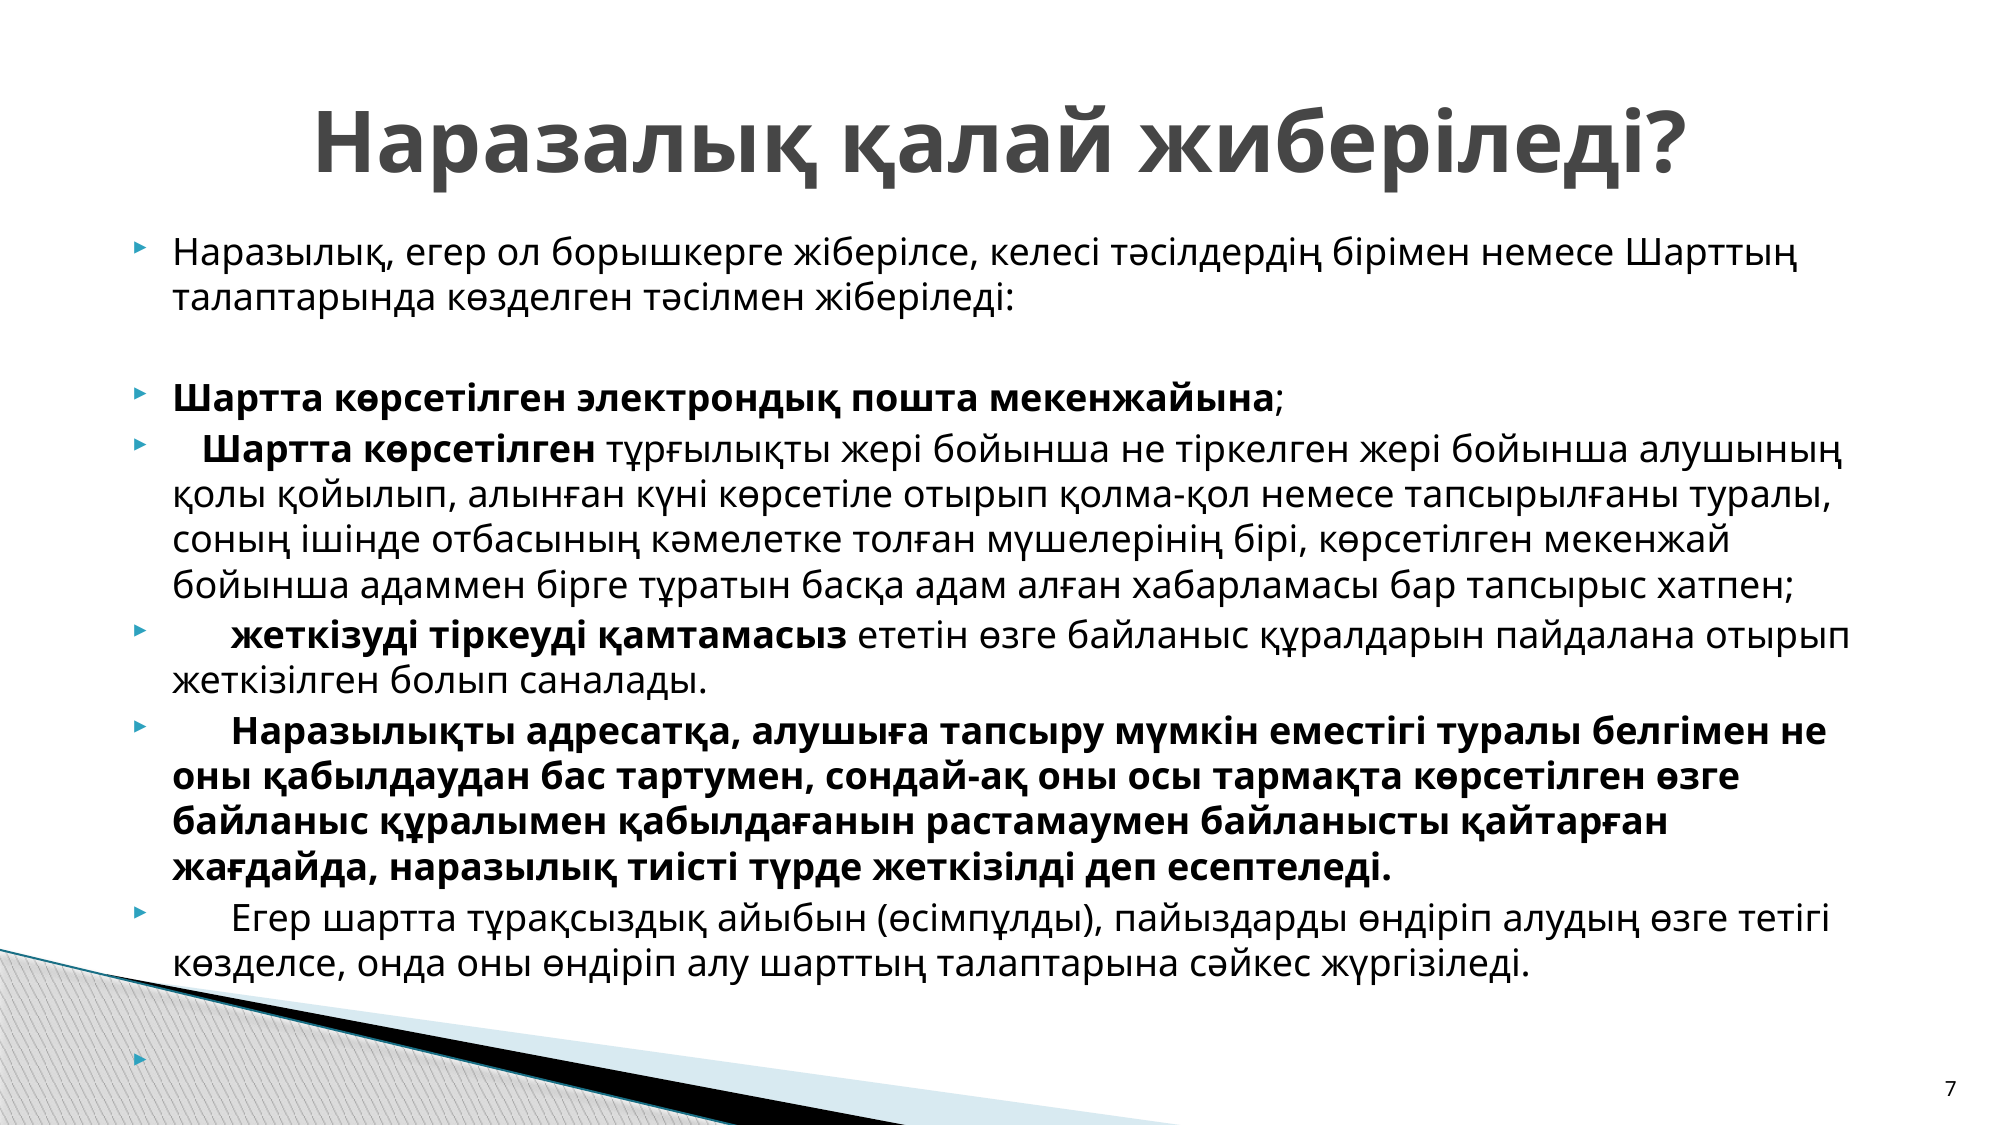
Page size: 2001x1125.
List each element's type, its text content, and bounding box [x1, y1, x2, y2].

list Наразылық, егер ол борышкерге жіберілсе, келесі тәсілдердің бірімен немесе Шарттың талаптарында көзделген тәсілмен жіберіледі: Шартта көрсетілген электрондық пошта мекенжайына; Шартта көрсетілген тұрғылықты жері бойынша не тіркелген жері бойынша алушының қолы қойылып, алынған күні көрсетіле отырып қолма-қол немесе тапсырылғаны туралы, соның ішінде отбасының кәмелетке толған мүшелерінің бірі, көрсетілген мекенжай бойынша адаммен бірге тұратын басқа адам алған хабарламасы бар тапсырыс хатпен; жеткізуді тіркеуді қамтамасыз ететін өзге байланыс құралдарын пайдалана отырып жеткізілген болып саналады. Наразылықты адресатқа, алушыға тапсыру мүмкін еместігі туралы белгімен не оны қабылдаудан бас тартумен, сондай-ақ оны осы тармақта көрсетілген өзге байланыс құралымен қабылдағанын растамаумен байланысты қайтарған жағдайда, наразылық тиісті түрде жеткізілді деп есептеледі. Егер шартта тұрақсыздық айыбын (өсімпұлды), пайыздарды өндіріп алудың өзге тетігі көзделсе, онда оны өндіріп алу шарттың талаптарына сәйкес жүргізіледі. [99, 233, 1900, 1095]
slide_number 7 [1891, 1051, 1972, 1112]
title Наразалық қалай жиберіледі? [99, 45, 1900, 233]
